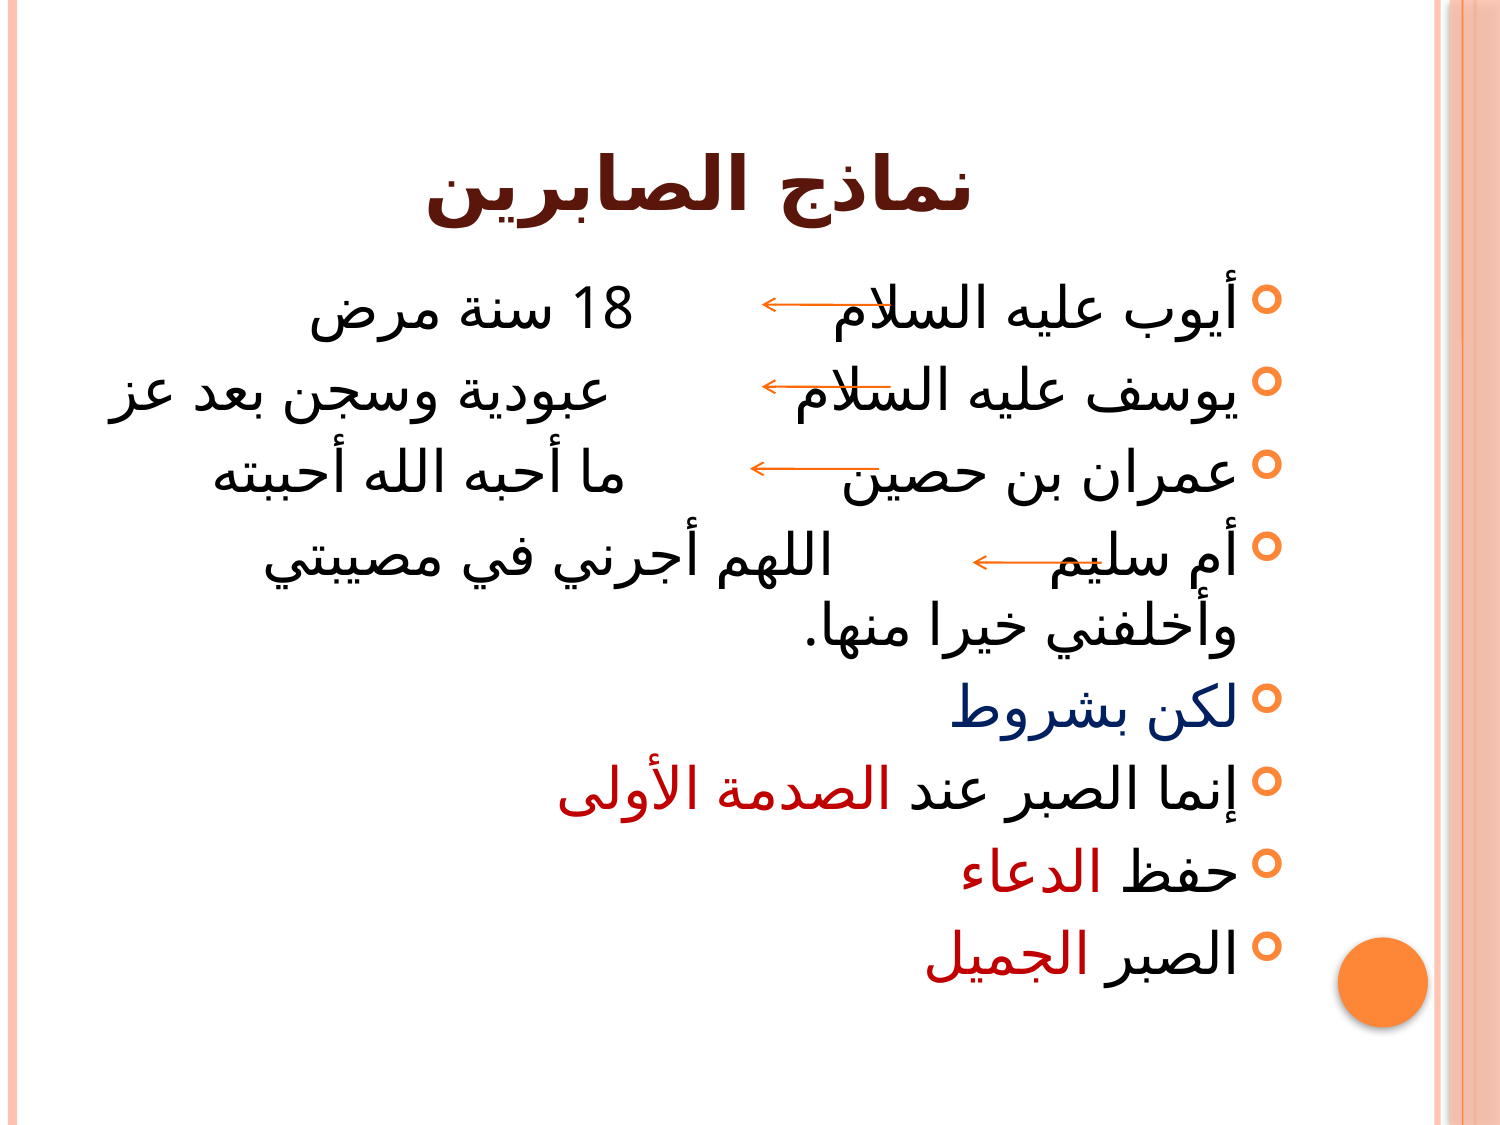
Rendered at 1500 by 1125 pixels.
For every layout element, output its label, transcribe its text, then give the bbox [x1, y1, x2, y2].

title نماذج الصابرين [75, 45, 1300, 233]
list أيوب عليه السلام 18 سنة مرض يوسف عليه السلام عبودية وسجن بعد عز عمران بن حصين ما أحبه الله أحببته أم سليم اللهم أجرني في مصيبتي وأخلفني خيرا منها. لكن بشروط إنما الصبر عند الصدمة الأولى حفظ الدعاء الصبر الجميل [75, 262, 1300, 1062]
